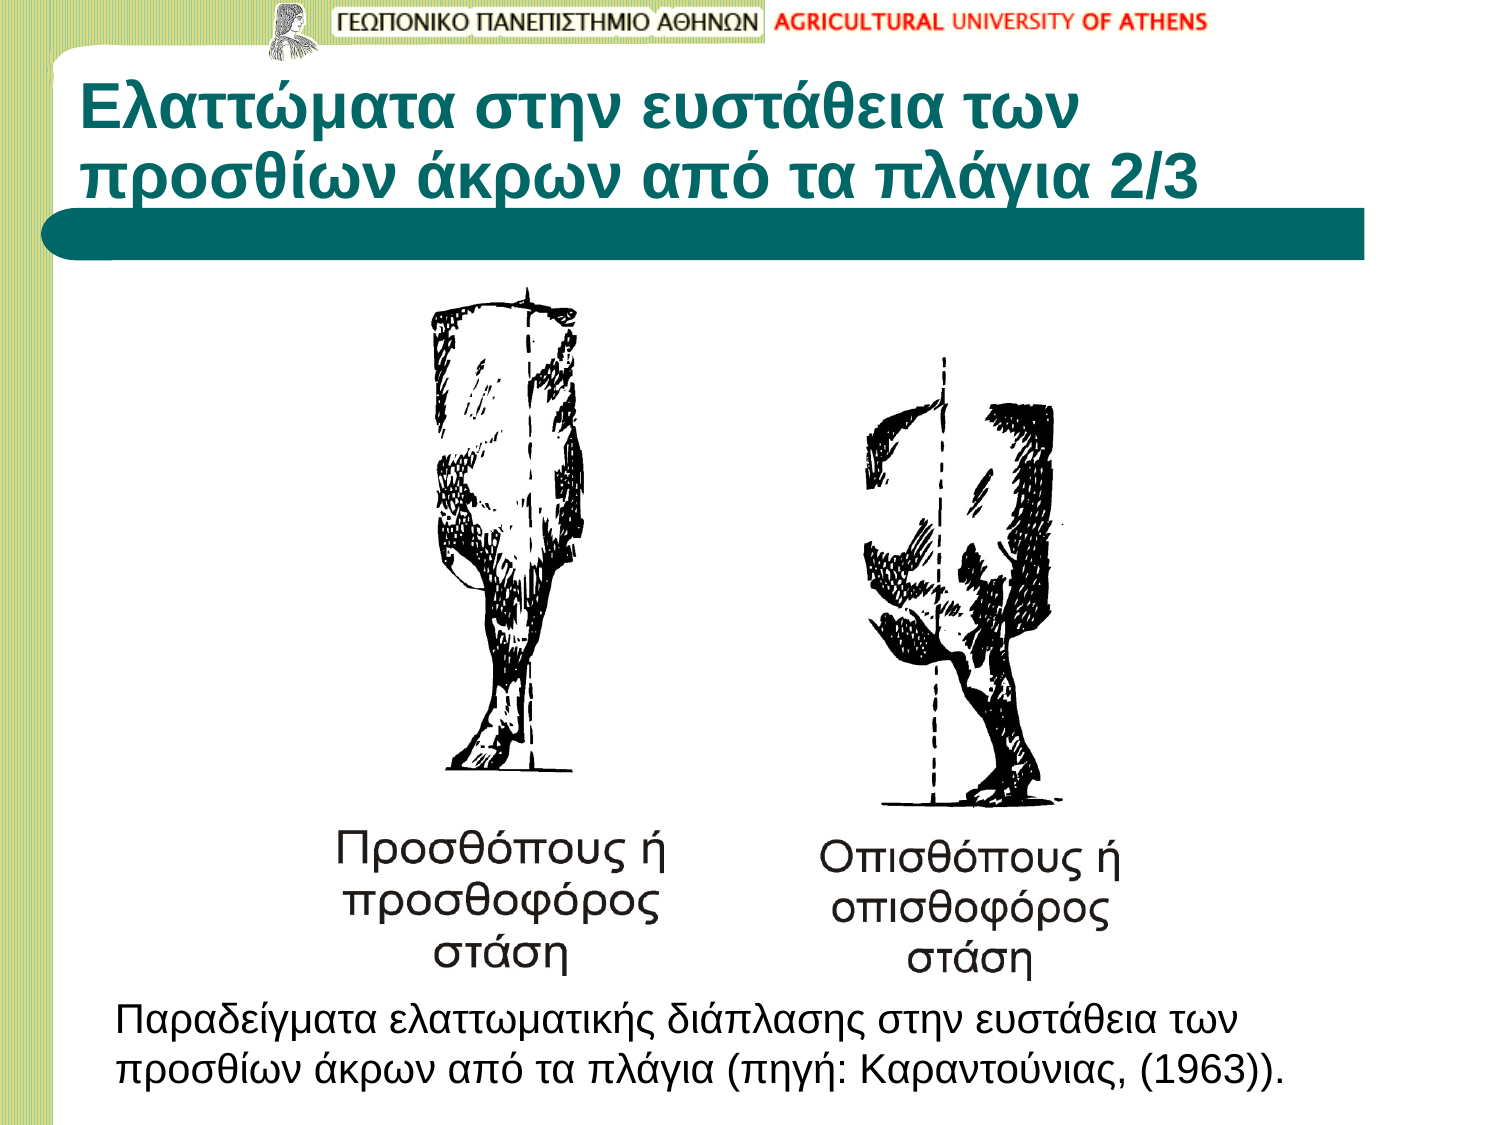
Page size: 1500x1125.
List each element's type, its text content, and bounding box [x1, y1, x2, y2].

picture [809, 301, 1130, 981]
text_box Παραδείγματα ελαττωματικής διάπλασης στην ευστάθεια των προσθίων άκρων από τα πλάγια (πηγή: Καραντούνιας, (1963)). [100, 984, 1306, 1099]
picture [334, 274, 664, 976]
picture [269, 0, 1228, 61]
title Ελαττώματα στην ευστάθεια των προσθίων άκρων από τα πλάγια 2/3 [64, 62, 1412, 221]
